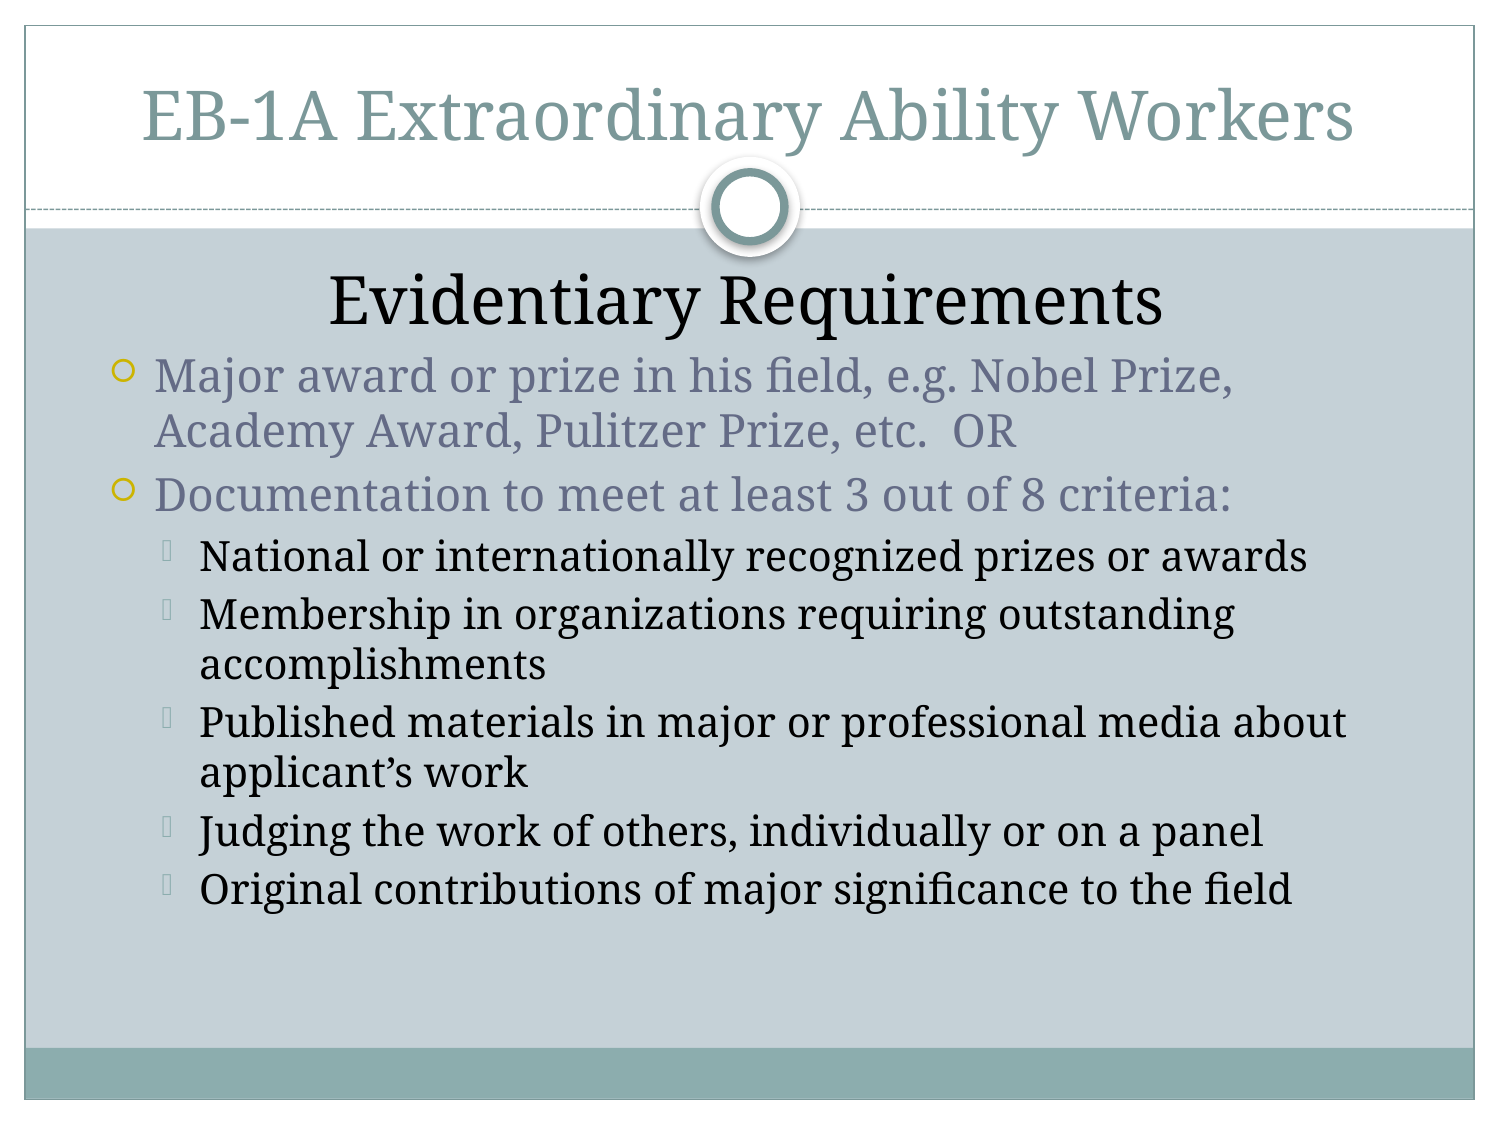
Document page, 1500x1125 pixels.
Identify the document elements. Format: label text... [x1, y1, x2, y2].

title EB-1A Extraordinary Ability Workers [49, 37, 1450, 162]
list Evidentiary Requirements Major award or prize in his field, e.g. Nobel Prize, Academy Award, Pulitzer Prize, etc. OR Documentation to meet at least 3 out of 8 criteria: National or internationally recognized prizes or awards Membership in organizations requiring outstanding accomplishments Published materials in major or professional media about applicant’s work Judging the work of others, individually or on a panel Original contributions of major significance to the field [49, 250, 1445, 1001]
